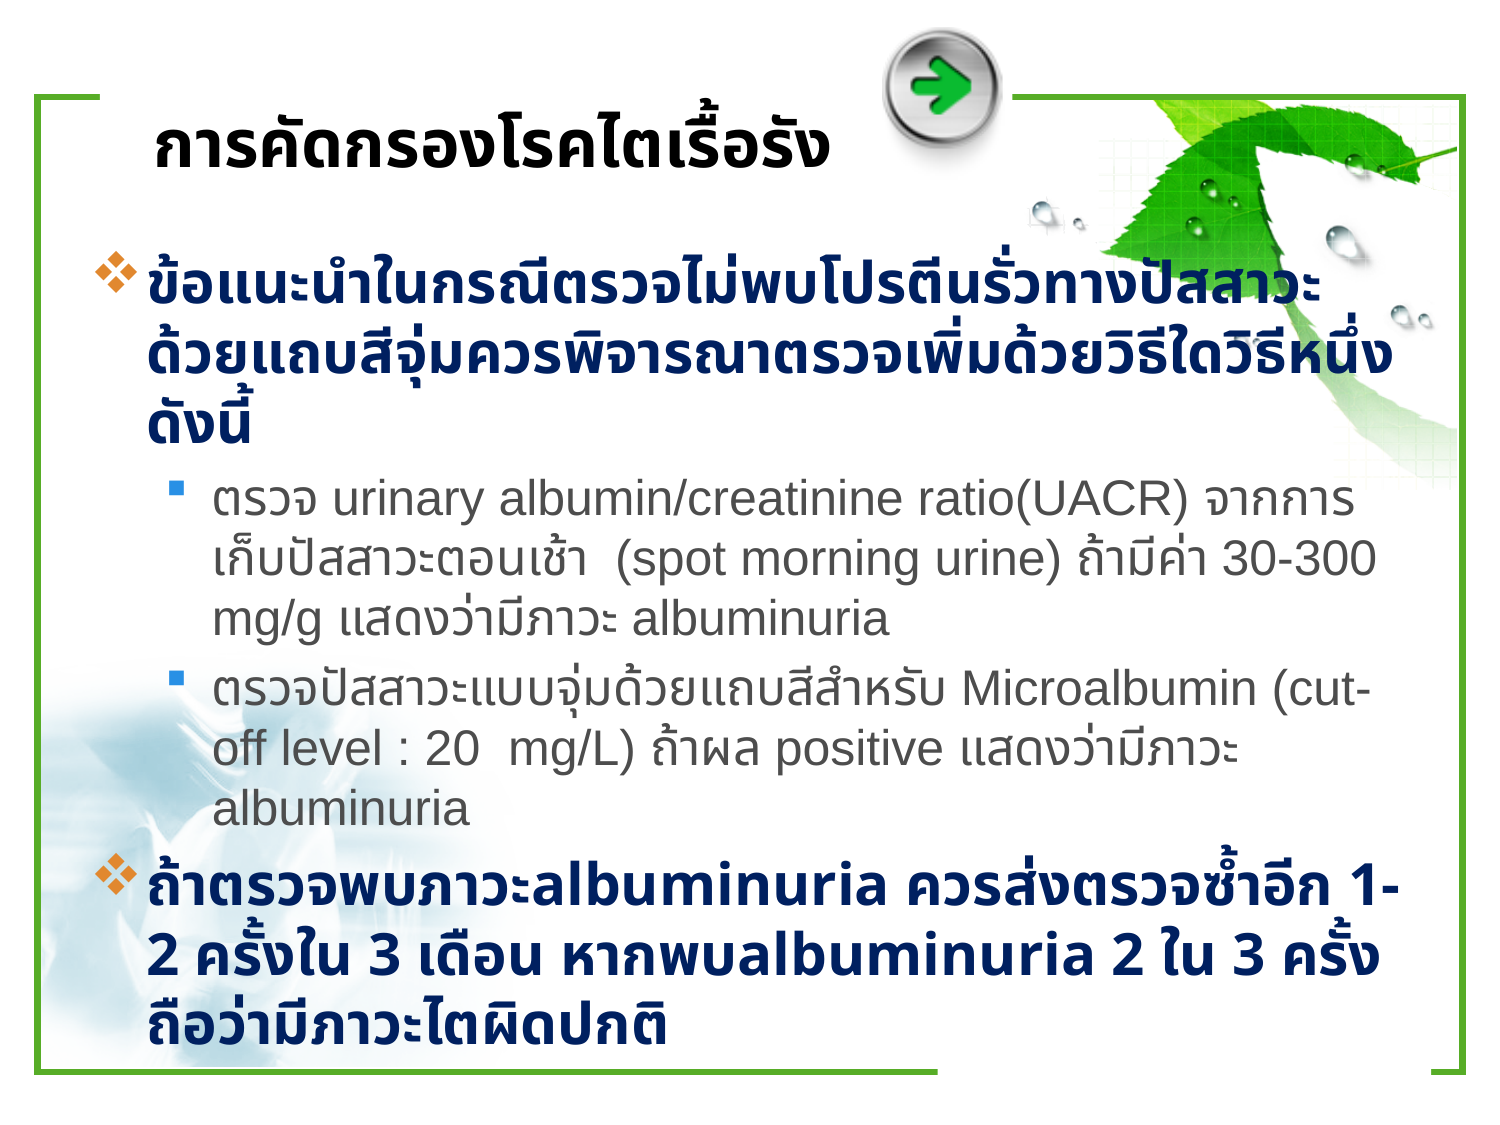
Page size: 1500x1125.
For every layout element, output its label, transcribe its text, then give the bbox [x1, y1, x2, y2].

picture [41, 610, 550, 1067]
title การคัดกรองโรคไตเรื้อรัง [112, 54, 875, 147]
list ข้อแนะนำในกรณีตรวจไม่พบโปรตีนรั่วทางปัสสาวะด้วยแถบสีจุ่มควรพิจารณาตรวจเพิ่มด้วยวิธีใดวิธีหนึ่งดังนี้ ตรวจ urinary albumin/creatinine ratio(UACR) จากการเก็บปัสสาวะตอนเช้า (spot morning urine) ถ้ามีค่า 30-300 mg/g แสดงว่ามีภาวะ albuminuria ตรวจปัสสาวะแบบจุ่มด้วยแถบสีสำหรับ Microalbumin (cut-off level : 20 mg/L) ถ้าผล positive แสดงว่ามีภาวะ albuminuria ถ้าตรวจพบภาวะalbuminuria ควรส่งตรวจซ้ำอีก 1-2 ครั้งใน 3 เดือน หากพบalbuminuria 2 ใน 3 ครั้ง ถือว่ามีภาวะไตผิดปกติ [75, 237, 1425, 1012]
picture [1024, 100, 1457, 518]
picture [882, 27, 1005, 180]
